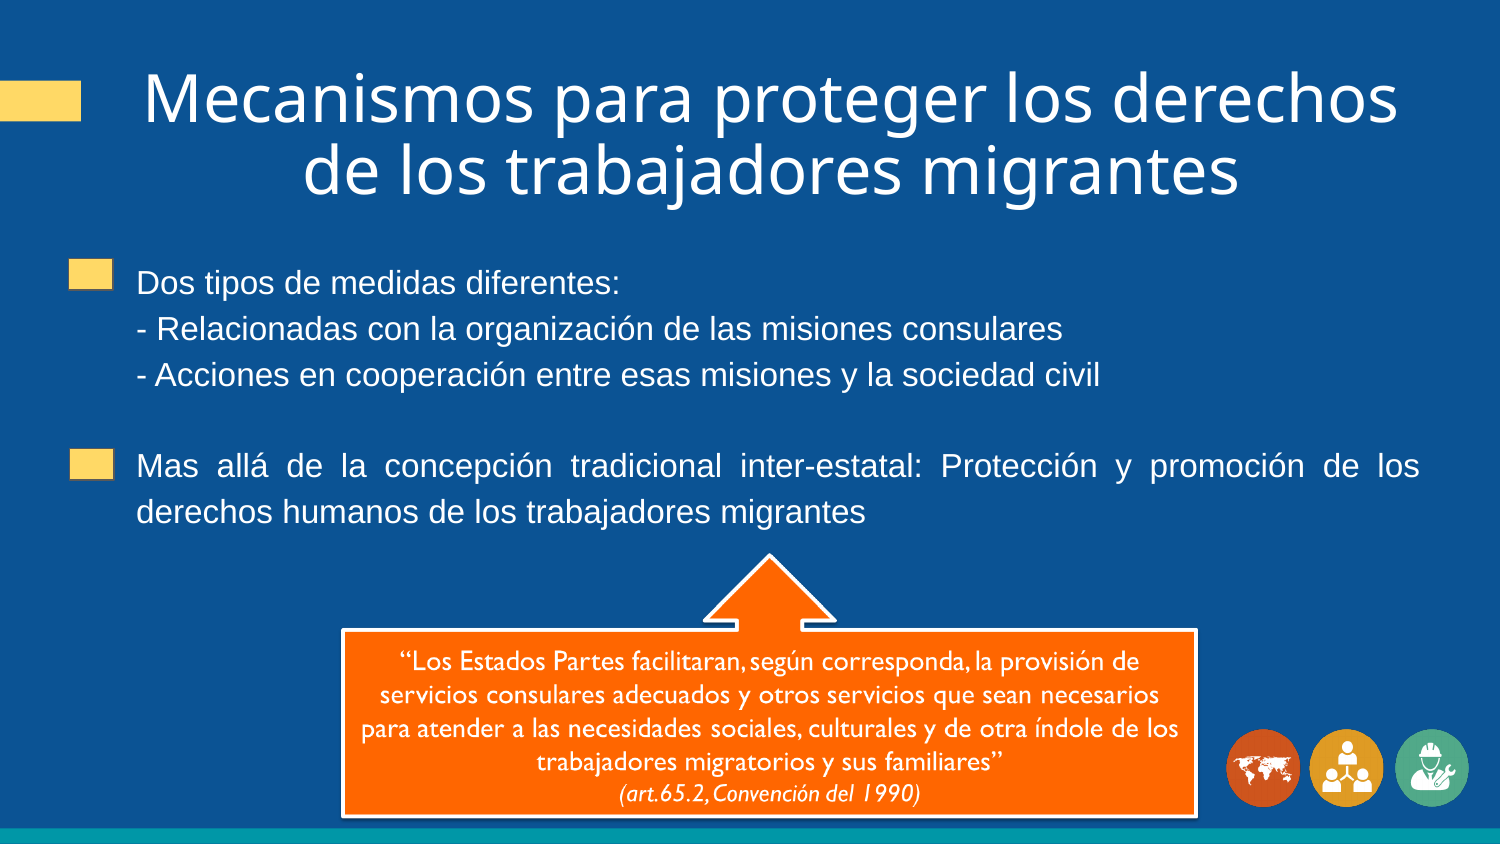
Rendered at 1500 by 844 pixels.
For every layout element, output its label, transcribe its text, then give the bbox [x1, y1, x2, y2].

picture [336, 550, 1208, 827]
text_box Dos tipos de medidas diferentes: - Relacionadas con la organización de las misiones consulares - Acciones en cooperación entre esas misiones y la sociedad civil Mas allá de la concepción tradicional inter-estatal: Protección y promoción de los derechos humanos de los trabajadores migrantes [121, 240, 1438, 493]
text_box [69, 448, 114, 481]
text_box [0, 828, 1500, 844]
text_box [68, 258, 113, 291]
text_box Mecanismos para proteger los derechos de los trabajadores migrantes [106, 50, 1438, 279]
picture [1216, 706, 1500, 827]
text_box [0, 80, 81, 122]
